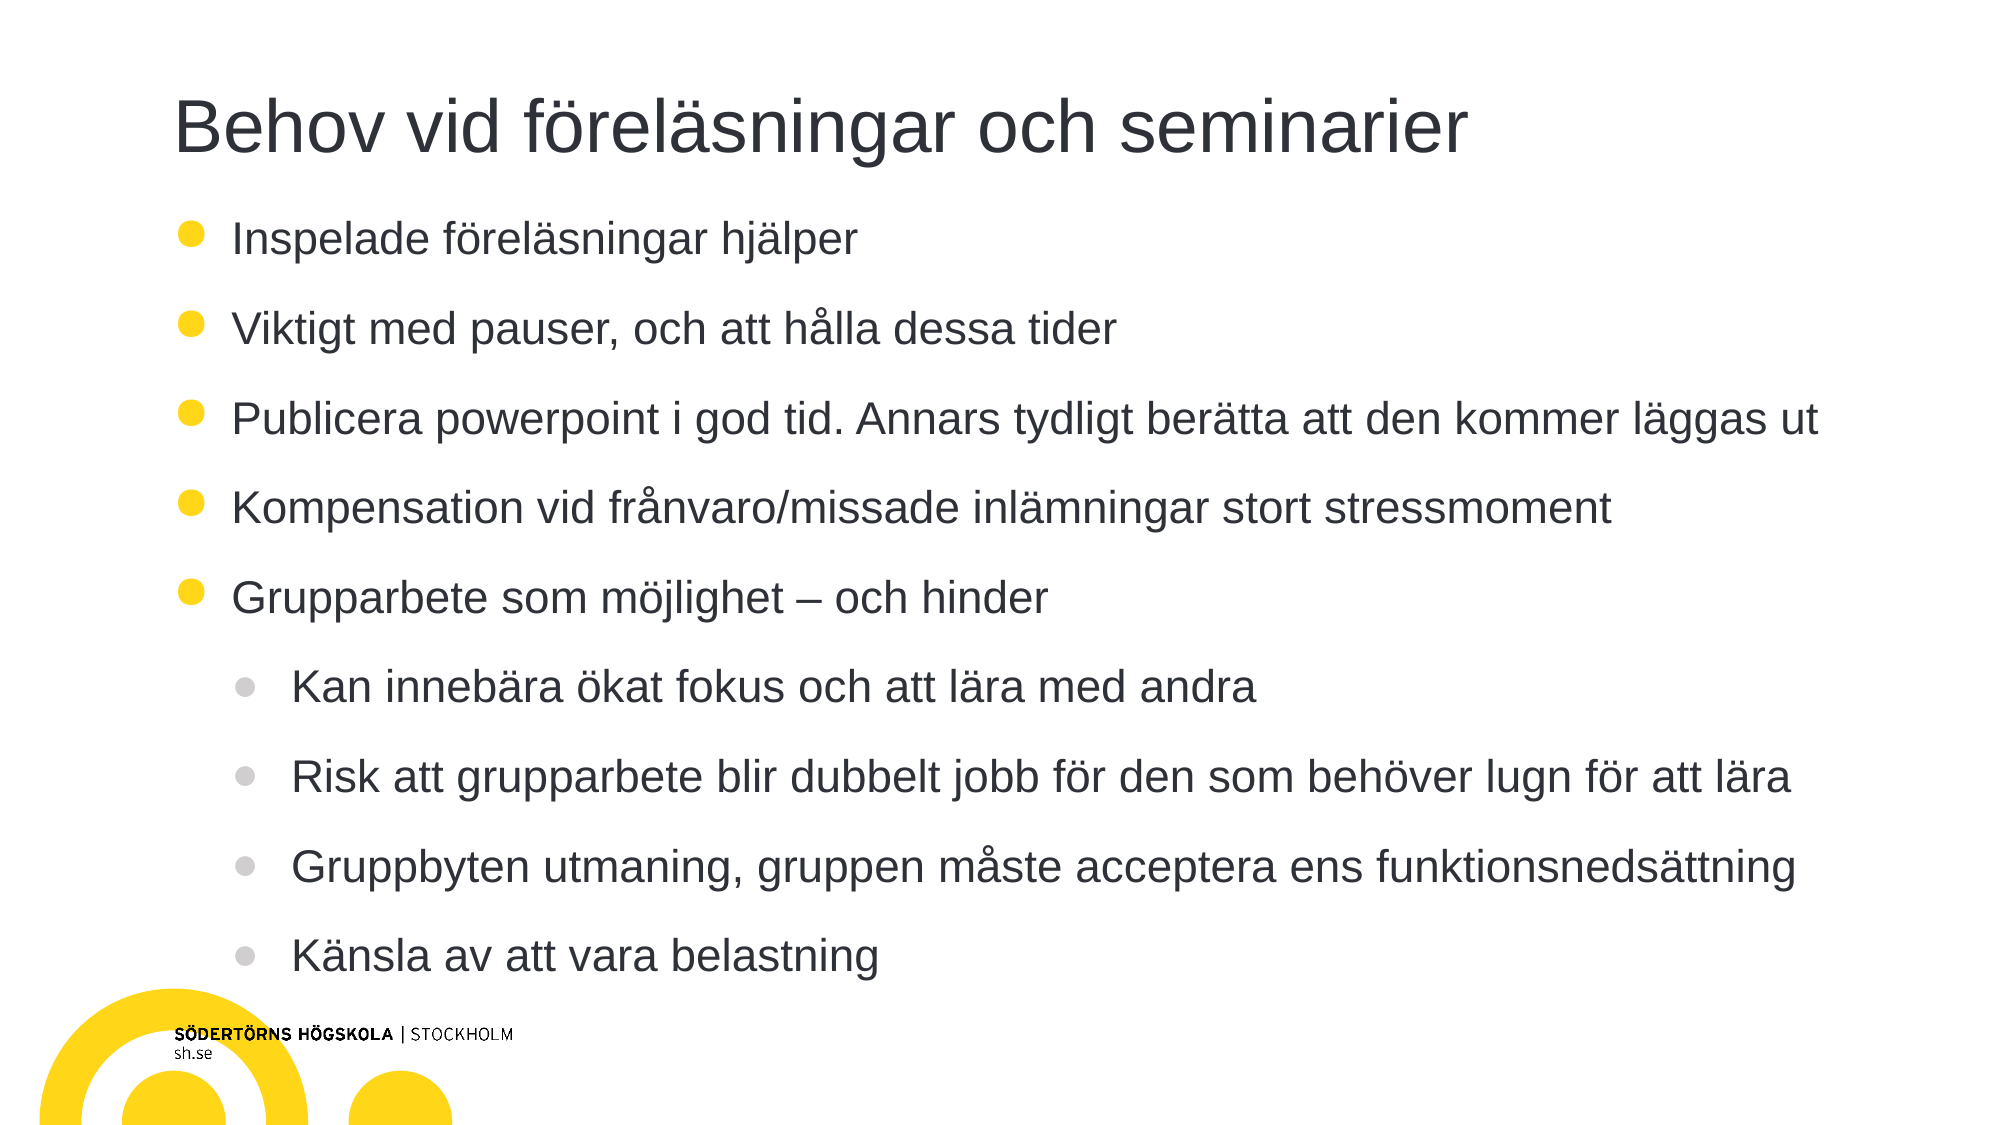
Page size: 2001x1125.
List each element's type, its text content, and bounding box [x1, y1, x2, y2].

title Behov vid föreläsningar och seminarier [173, 95, 1827, 161]
list Inspelade föreläsningar hjälper Viktigt med pauser, och att hålla dessa tider Publicera powerpoint i god tid. Annars tydligt berätta att den kommer läggas ut Kompensation vid frånvaro/missade inlämningar stort stressmoment Grupparbete som möjlighet – och hinder Kan innebära ökat fokus och att lära med andra Risk att grupparbete blir dubbelt jobb för den som behöver lugn för att lära Gruppbyten utmaning, gruppen måste acceptera ens funktionsnedsättning Känsla av att vara belastning [173, 207, 1848, 864]
picture [173, 1023, 513, 1060]
